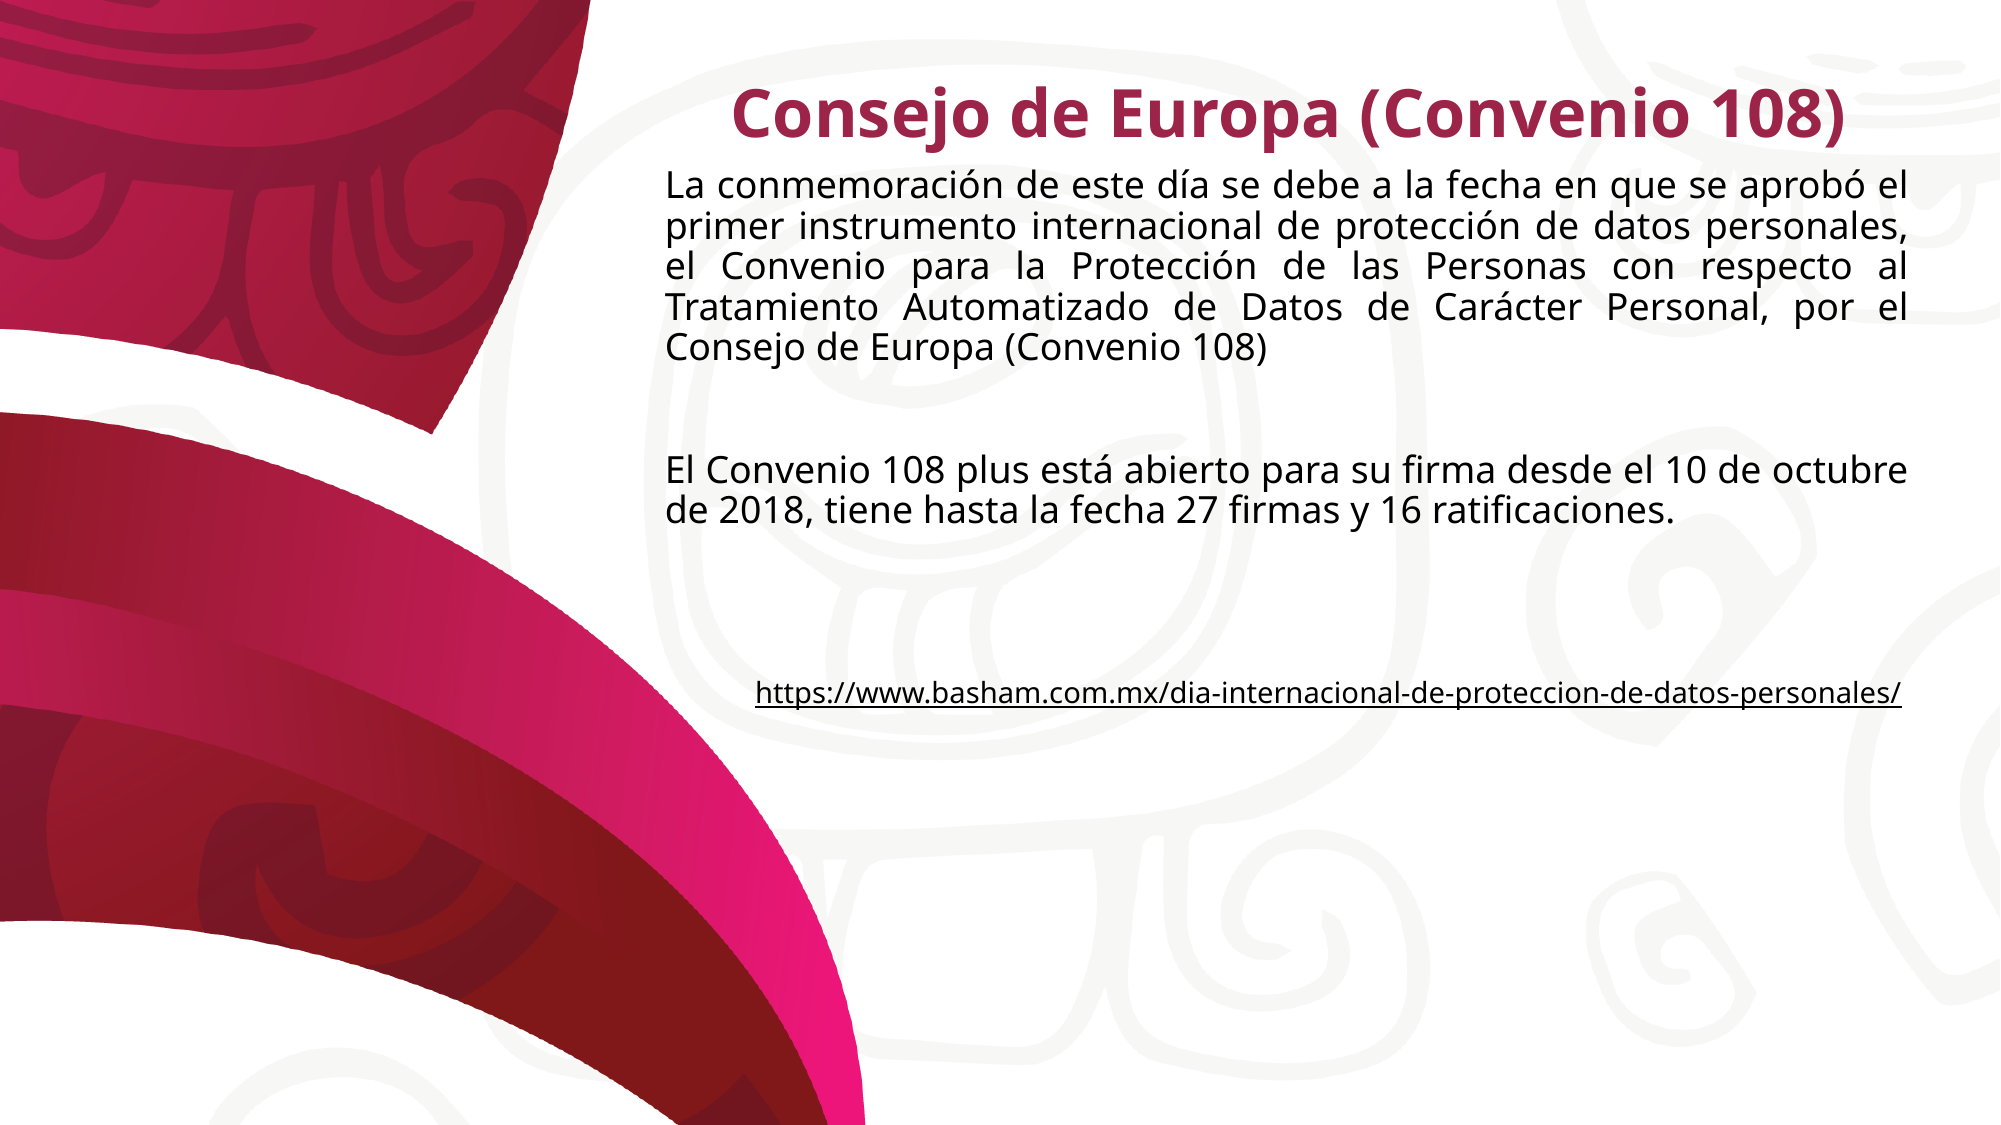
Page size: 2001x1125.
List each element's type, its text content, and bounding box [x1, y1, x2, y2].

list La conmemoración de este día se debe a la fecha en que se aprobó el primer instrumento internacional de protección de datos personales, el Convenio para la Protección de las Personas con respecto al Tratamiento Automatizado de Datos de Carácter Personal, por el Consejo de Europa (Convenio 108) El Convenio 108 plus está abierto para su firma desde el 10 de octubre de 2018, tiene hasta la fecha 27 firmas y 16 ratificaciones. https://www.basham.com.mx/dia-internacional-de-proteccion-de-datos-personales/ [649, 158, 1925, 873]
title Consejo de Europa (Convenio 108) [587, 59, 1863, 159]
picture [0, 0, 2000, 1125]
